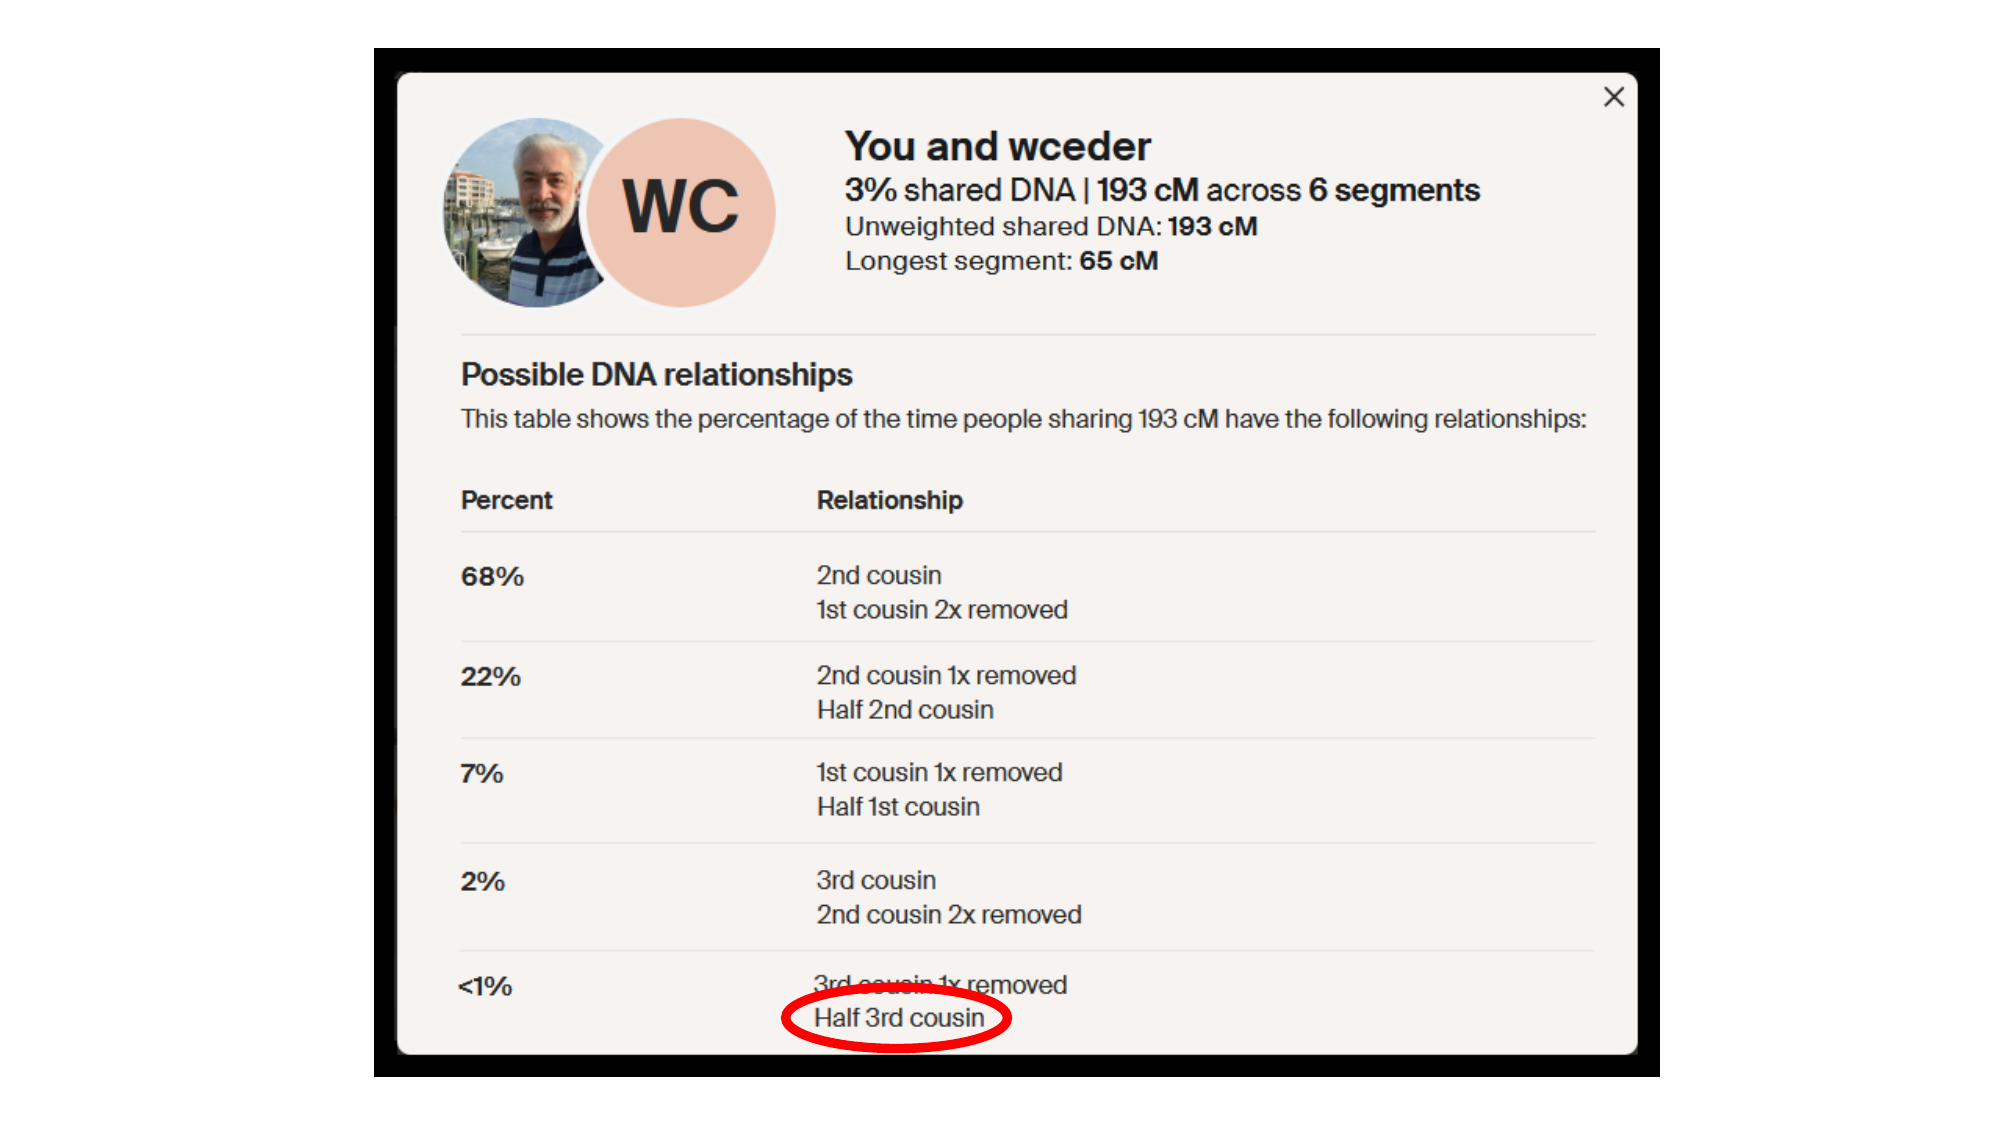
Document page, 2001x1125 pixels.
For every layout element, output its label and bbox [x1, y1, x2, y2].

picture [374, 48, 1660, 1077]
